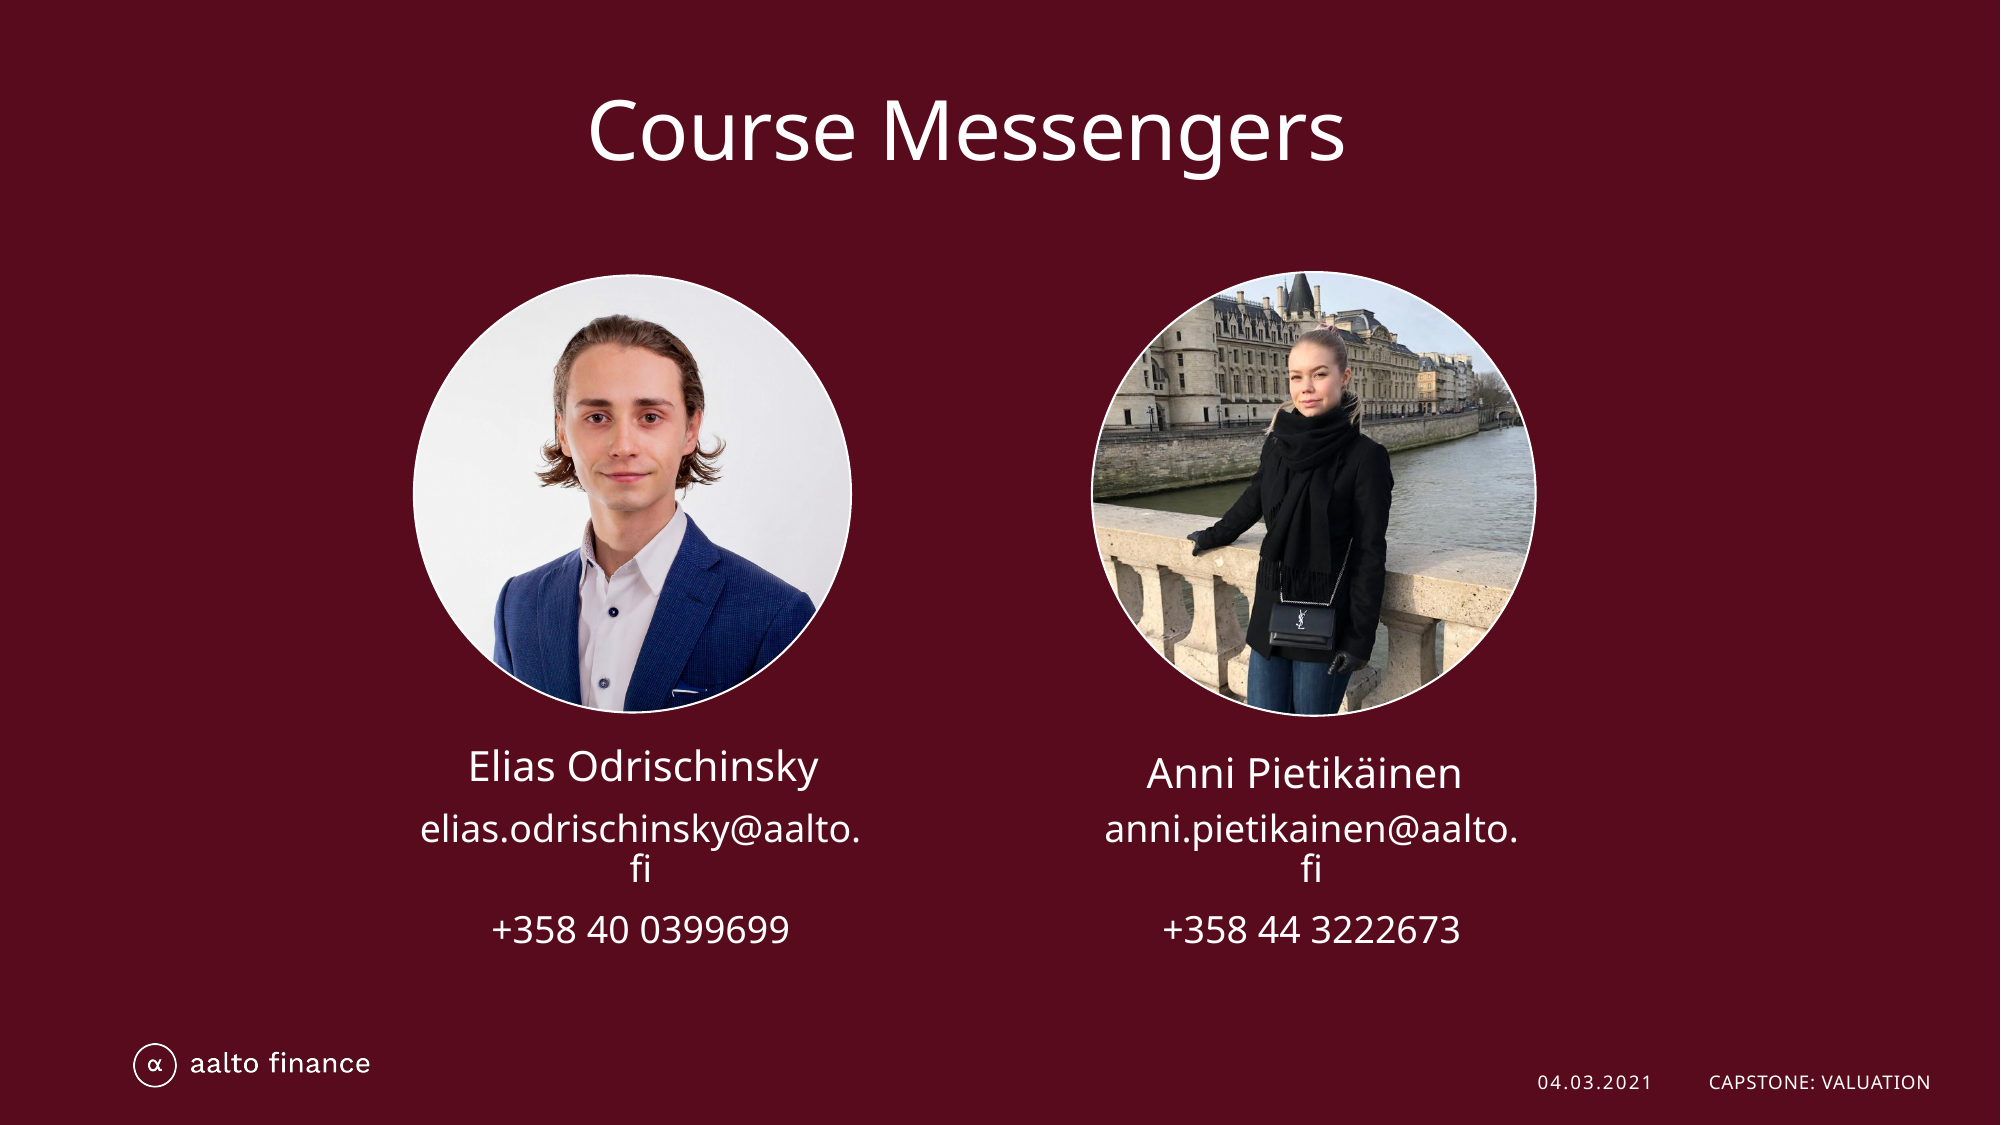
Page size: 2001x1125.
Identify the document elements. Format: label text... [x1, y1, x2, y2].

text_box elias.odrischinsky@aalto.fi +358 40 0399699 [356, 900, 881, 960]
text_box anni.pietikainen@aalto.fi +358 44 3222673 [997, 900, 1538, 960]
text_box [195, 88, 869, 900]
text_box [869, 88, 1758, 900]
picture [133, 1043, 370, 1088]
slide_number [1537, 1070, 1692, 1095]
footer CAPSTONE: VALUATION [1708, 1070, 2000, 1095]
